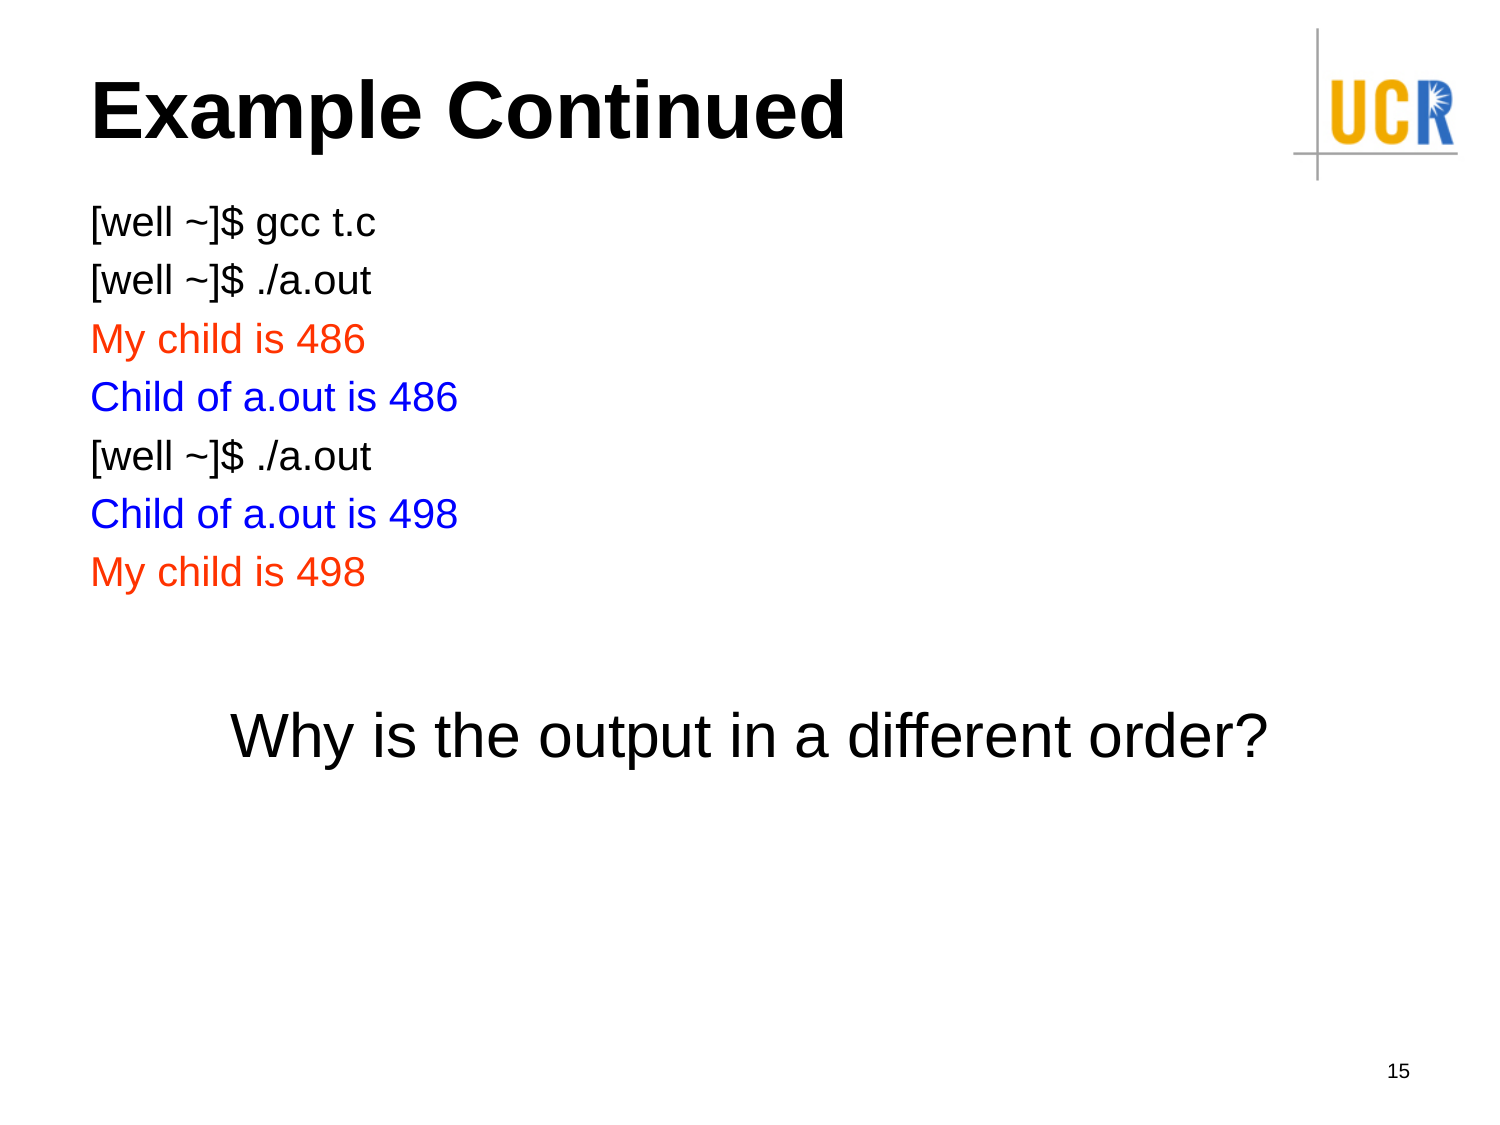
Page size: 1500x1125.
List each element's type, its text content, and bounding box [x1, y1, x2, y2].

title Example Continued [75, 37, 1300, 163]
slide_number 15 [1074, 1050, 1425, 1100]
list [well ~]$ gcc t.c [well ~]$ ./a.out My child is 486 Child of a.out is 486 [well ~]$ ./a.out Child of a.out is 498 My child is 498 Why is the output in a different order? [75, 187, 1425, 1025]
picture [1282, 0, 1500, 196]
